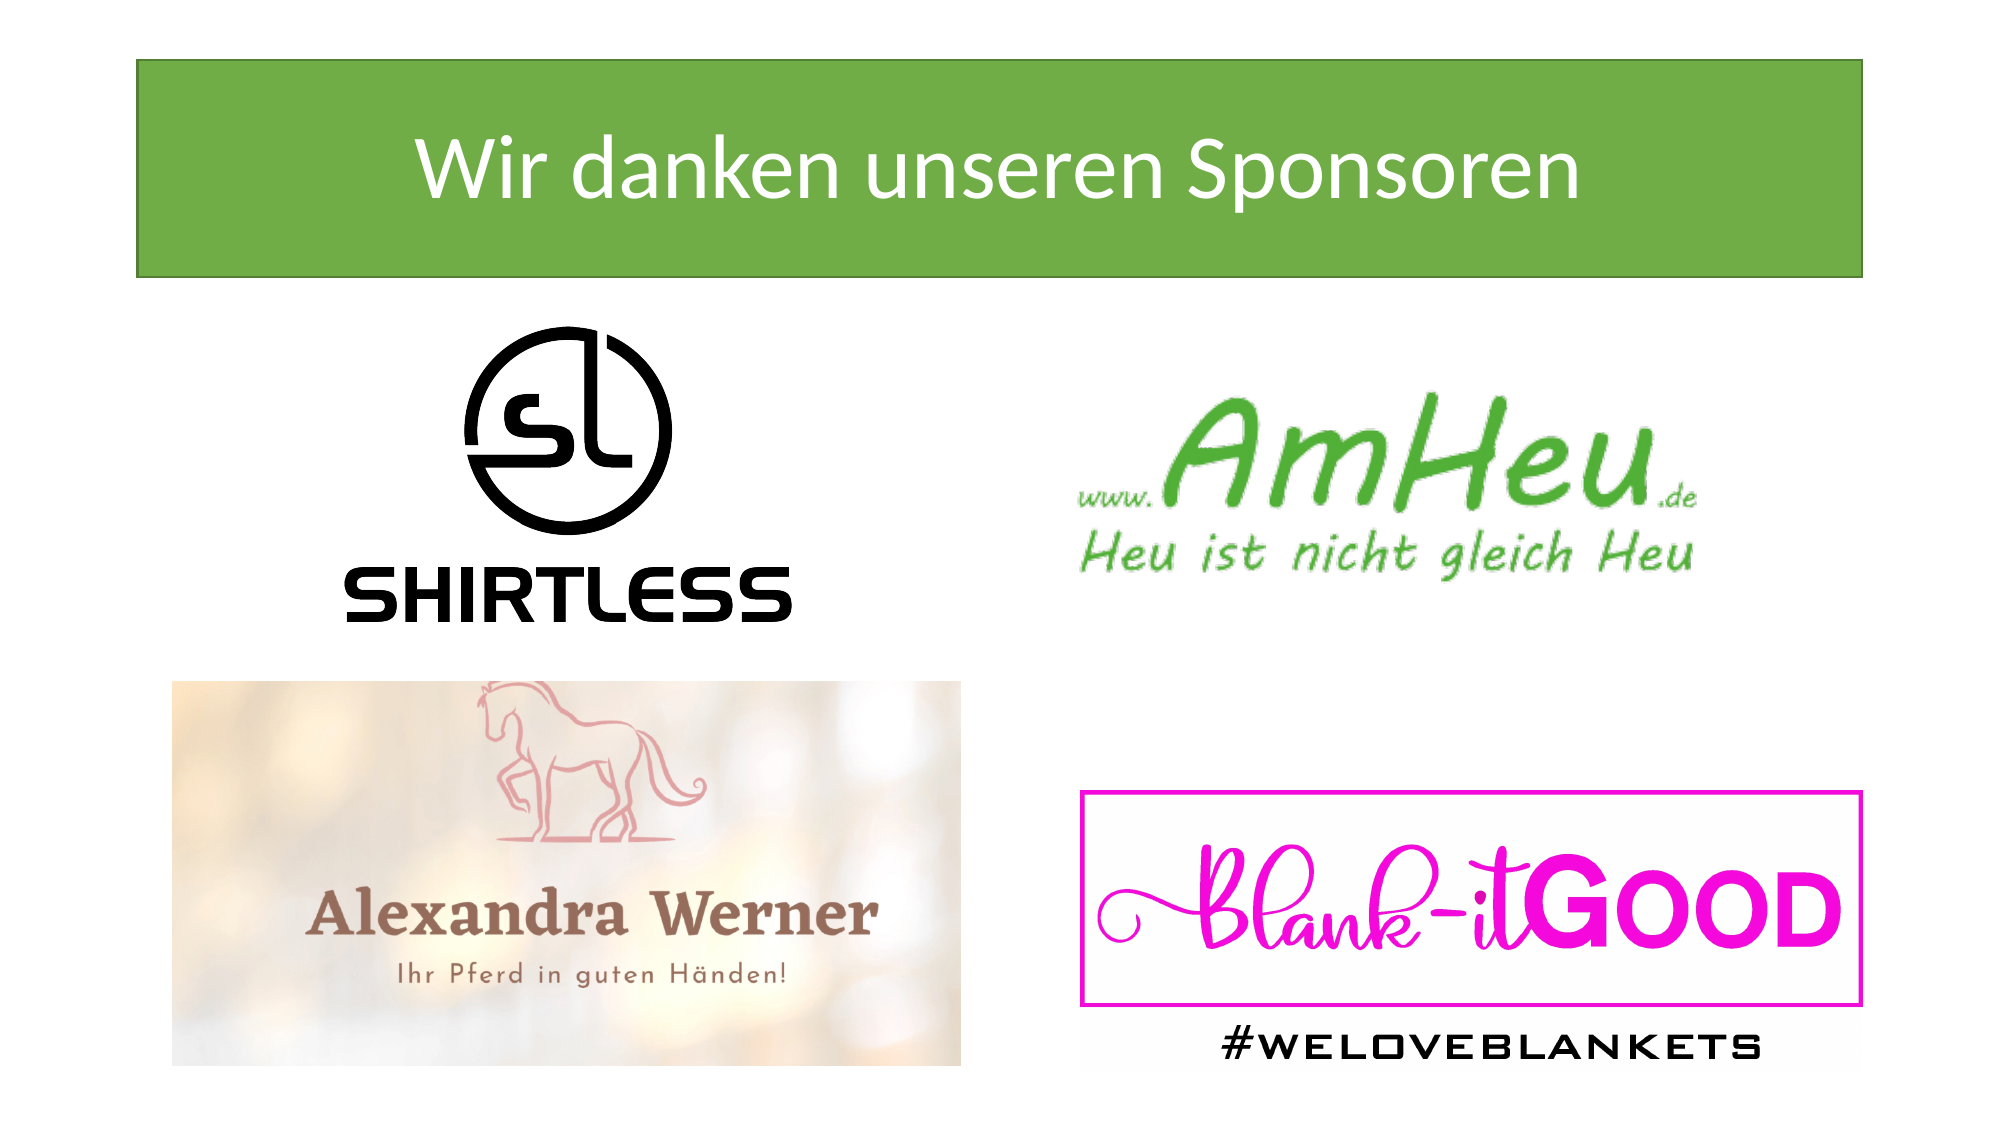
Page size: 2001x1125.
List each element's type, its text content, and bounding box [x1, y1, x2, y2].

picture [1080, 790, 1863, 1073]
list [344, 326, 792, 622]
picture [172, 681, 961, 1066]
picture [998, 210, 1802, 781]
title Wir danken unseren Sponsoren [136, 59, 1863, 278]
